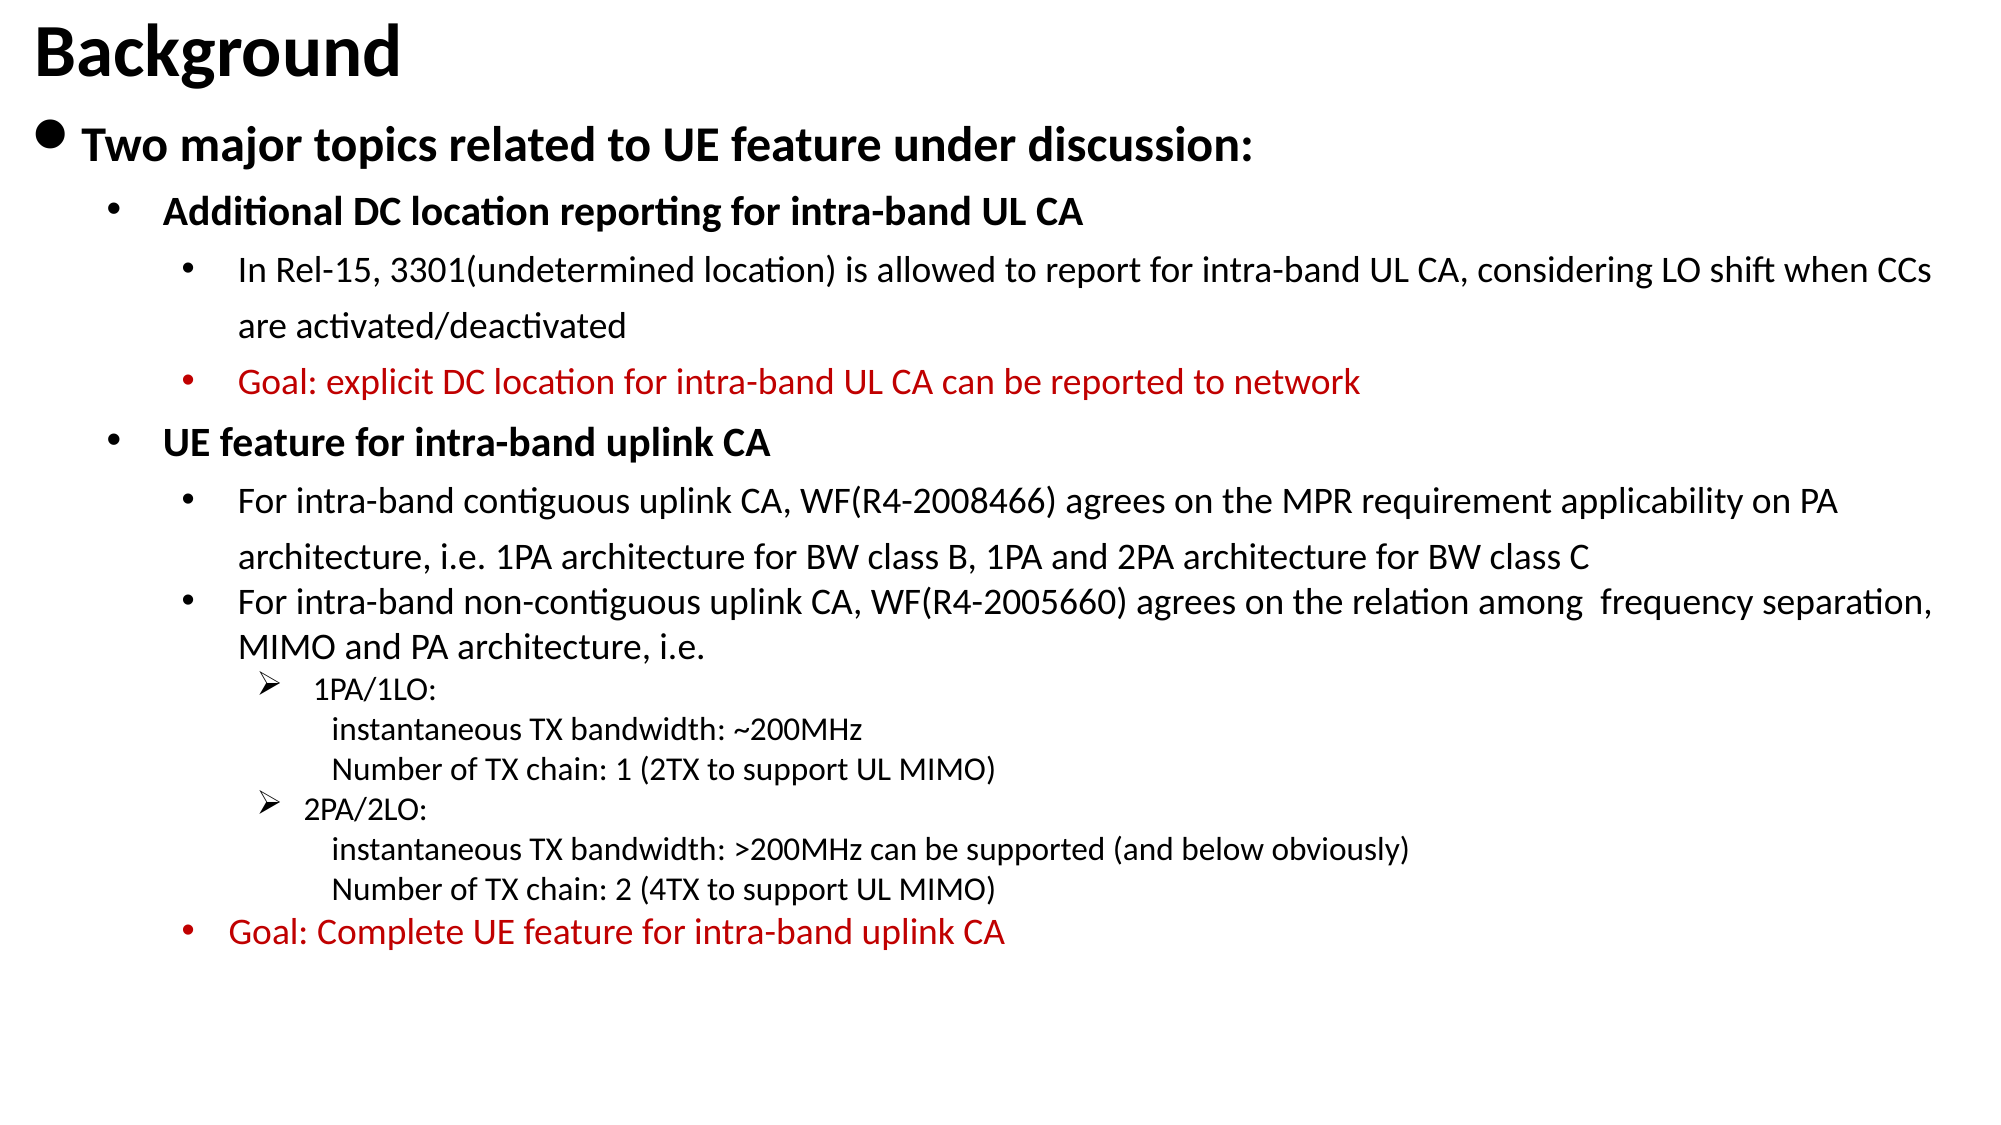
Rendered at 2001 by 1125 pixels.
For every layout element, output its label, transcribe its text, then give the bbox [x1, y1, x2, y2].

title Background [19, 0, 1745, 88]
text_box Two major topics related to UE feature under discussion: Additional DC location reporting for intra-band UL CA In Rel-15, 3301(undetermined location) is allowed to report for intra-band UL CA, considering LO shift when CCs are activated/deactivated Goal: explicit DC location for intra-band UL CA can be reported to network UE feature for intra-band uplink CA For intra-band contiguous uplink CA, WF(R4-2008466) agrees on the MPR requirement applicability on PA architecture, i.e. 1PA architecture for BW class B, 1PA and 2PA architecture for BW class C For intra-band non-contiguous uplink CA, WF(R4-2005660) agrees on the relation among frequency separation, MIMO and PA architecture, i.e. 1PA/1LO: instantaneous TX bandwidth: ~200MHz Number of TX chain: 1 (2TX to support UL MIMO) 2PA/2LO: instantaneous TX bandwidth: >200MHz can be supported (and below obviously) Number of TX chain: 2 (4TX to support UL MIMO) Goal: Complete UE feature for intra-band uplink CA [16, 88, 1952, 959]
